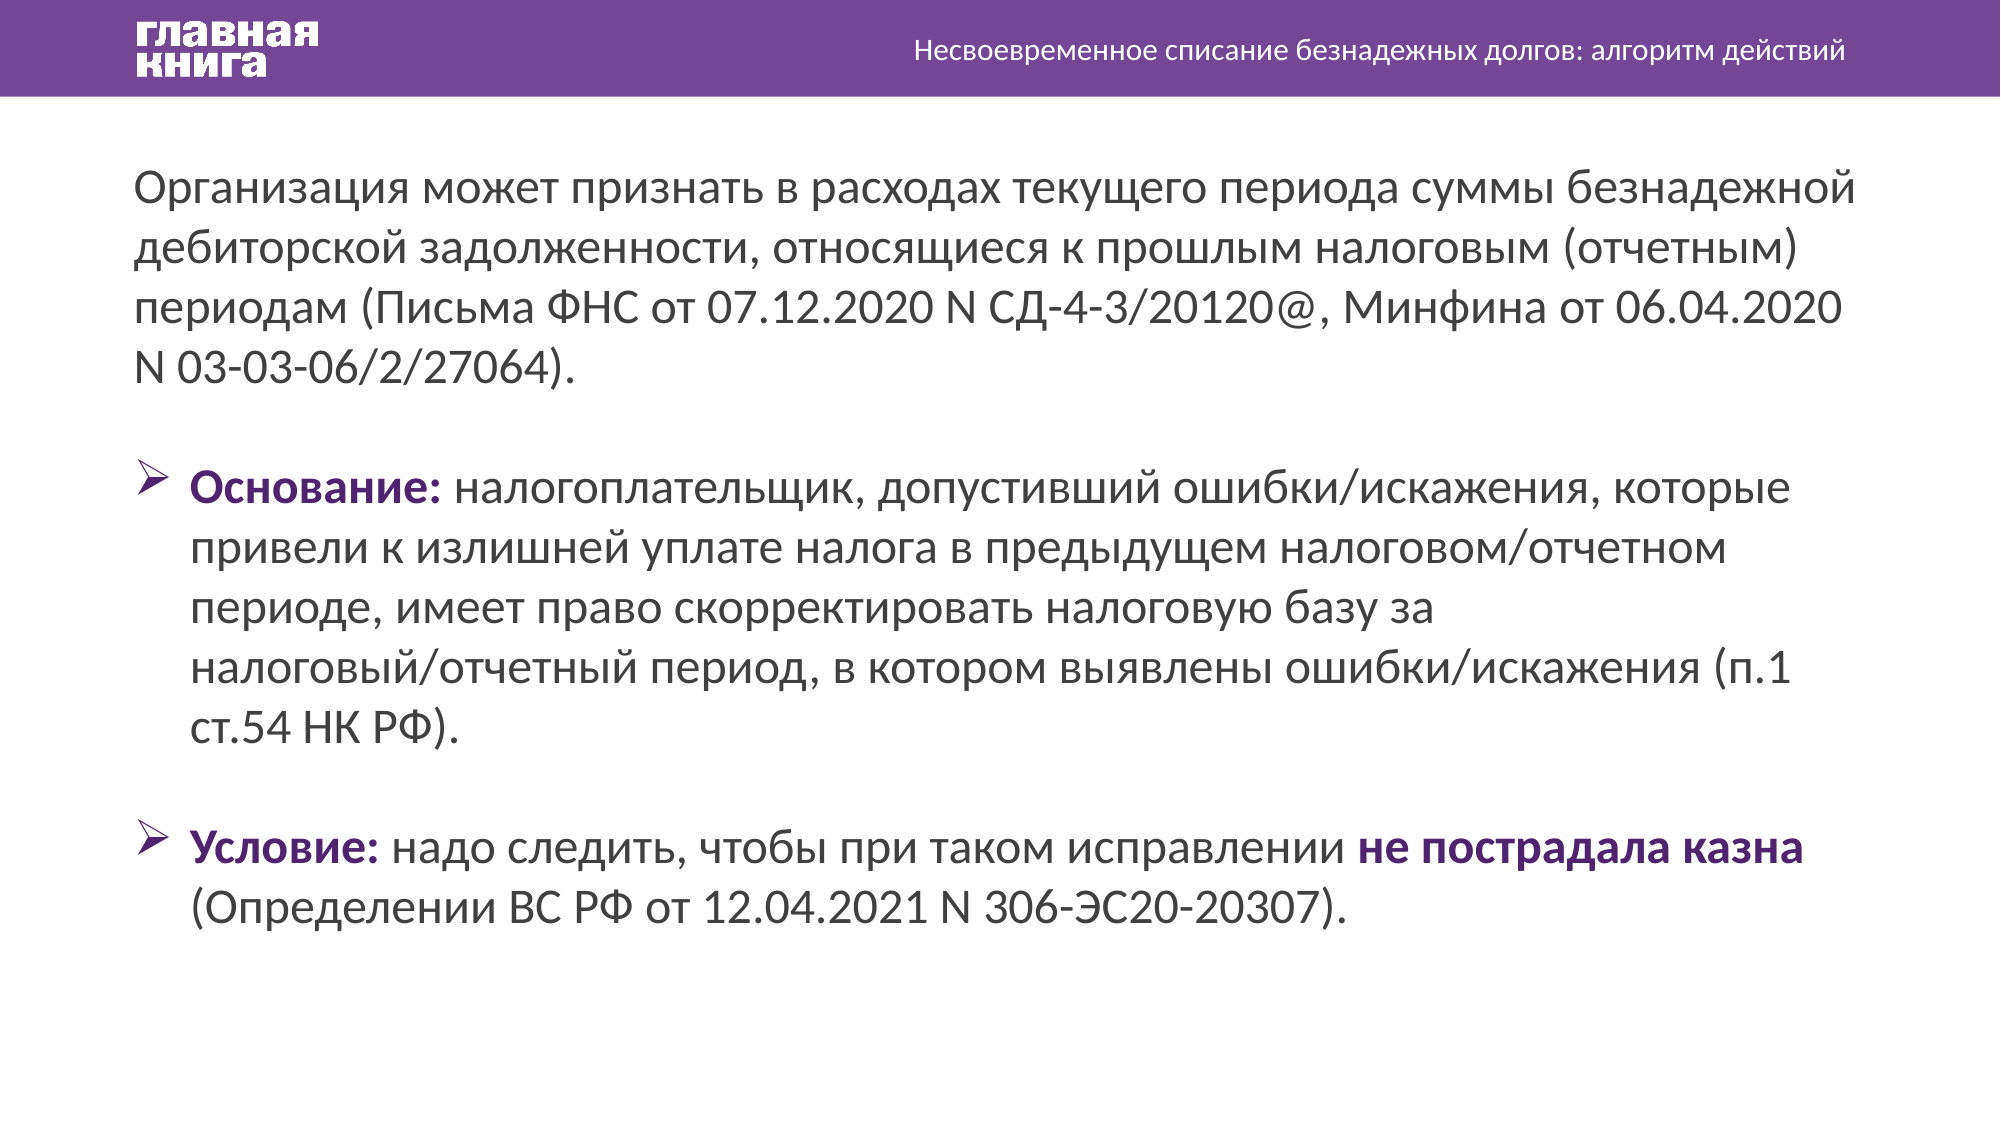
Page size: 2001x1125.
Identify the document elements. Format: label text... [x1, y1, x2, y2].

picture [137, 21, 318, 77]
footer Несвоевременное списание безнадежных долгов: алгоритм действий [530, 18, 1863, 79]
text_box Организация может признать в расходах текущего периода суммы безнадежной дебиторской задолженности, относящиеся к прошлым налоговым (отчетным) периодам (Письма ФНС от 07.12.2020 N СД-4-3/20120@, Минфина от 06.04.2020 N 03-03-06/2/27064). Основание: налогоплательщик, допустивший ошибки/искажения, которые привели к излишней уплате налога в предыдущем налоговом/отчетном периоде, имеет право скорректировать налоговую базу за налоговый/отчетный период, в котором выявлены ошибки/искажения (п.1 ст.54 НК РФ). Условие: надо следить, чтобы при таком исправлении не пострадала казна (Определении ВС РФ от 12.04.2021 N 306-ЭС20-20307). [118, 145, 1875, 941]
